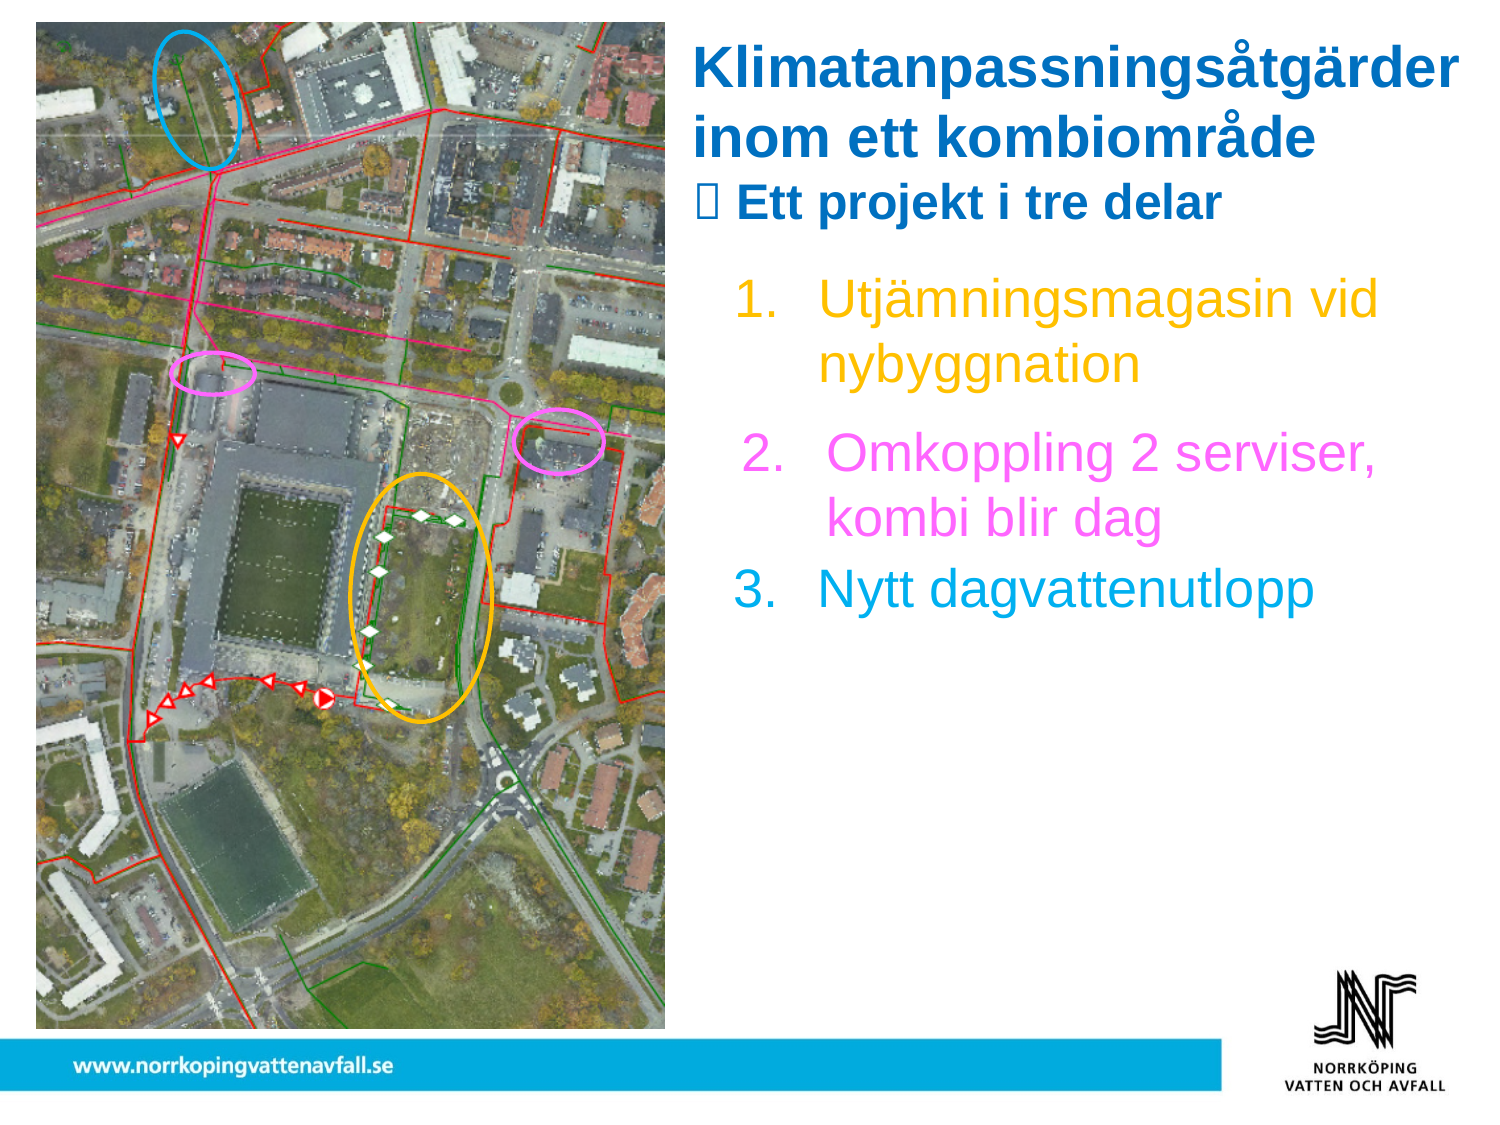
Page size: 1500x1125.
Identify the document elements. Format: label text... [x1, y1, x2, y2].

picture [0, 22, 1500, 1125]
text_box Omkoppling 2 serviser, kombi blir dag [726, 409, 1451, 589]
list Utjämningsmagasin vid nybyggnation [719, 255, 1444, 410]
picture [73, 1056, 393, 1078]
title Klimatanpassningsåtgärder inom ett kombiområde  Ett projekt i tre delar [677, 22, 1500, 246]
text_box Nytt dagvattenutlopp [718, 545, 1443, 651]
